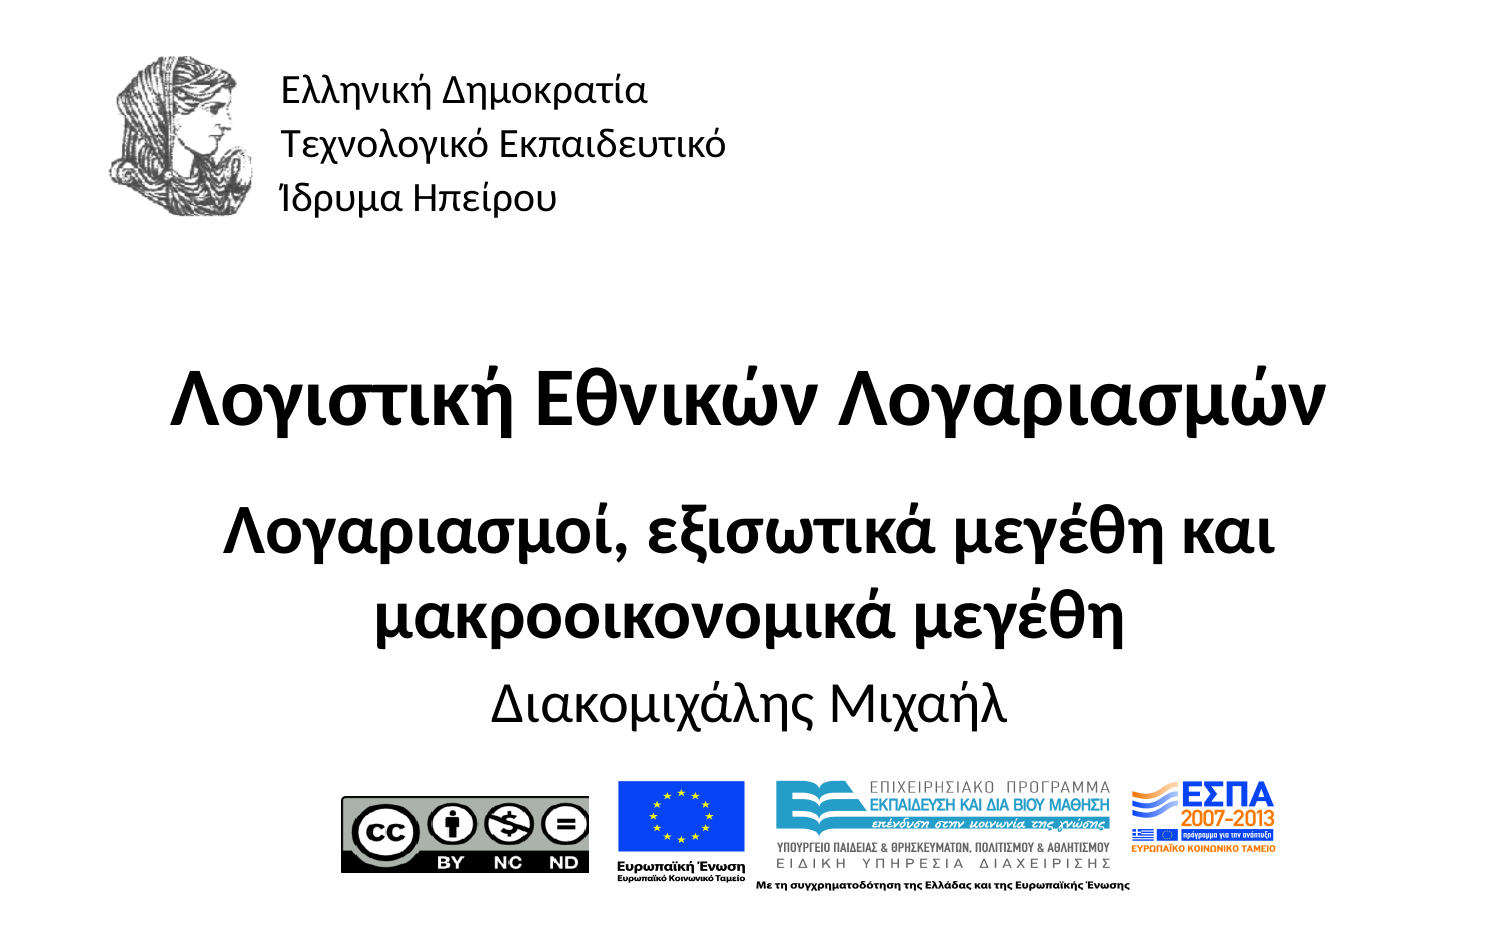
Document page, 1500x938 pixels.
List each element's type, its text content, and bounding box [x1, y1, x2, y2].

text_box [105, 34, 798, 223]
title Λογιστική Εθνικών Λογαριασμών [112, 291, 1388, 475]
picture [341, 764, 1297, 905]
subtitle Λογαριασμοί, εξισωτικά μεγέθη και μακροοικονομικά μεγέθη Διακομιχάλης Μιχαήλ [112, 475, 1388, 715]
